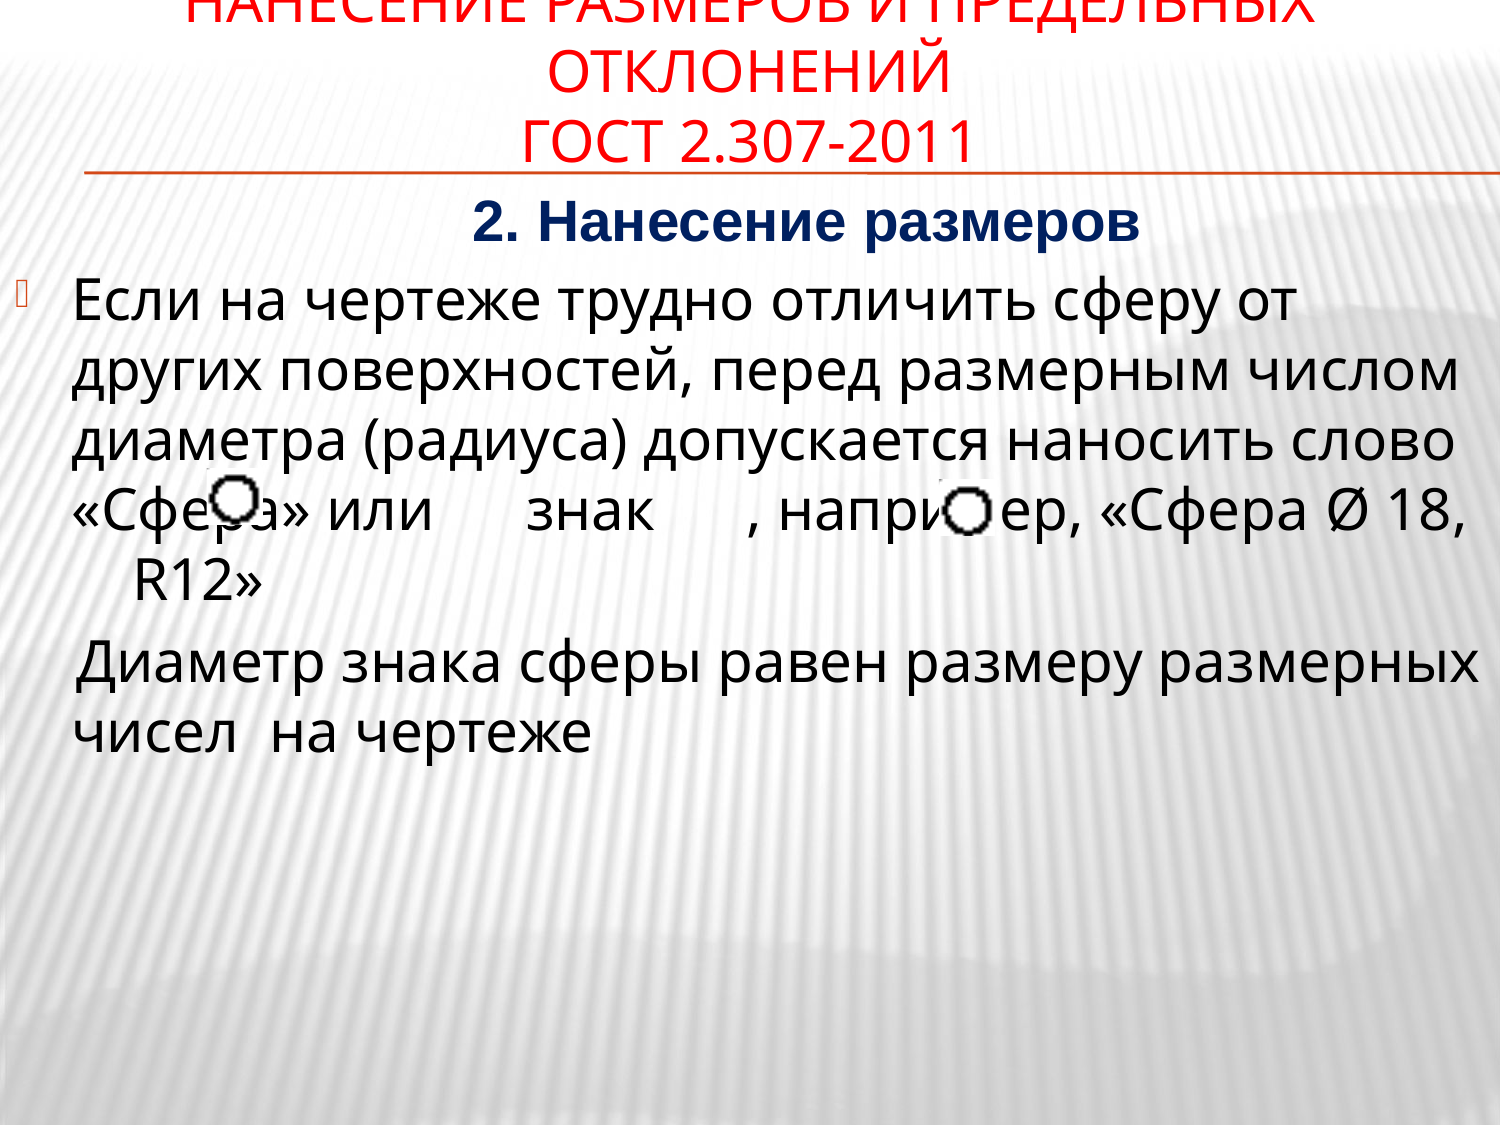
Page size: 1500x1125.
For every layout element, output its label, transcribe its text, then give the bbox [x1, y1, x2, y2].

title Нанесение размеров и предельных отклонений ГОСТ 2.307-2011 [0, 0, 1500, 138]
picture [938, 479, 996, 537]
list Если на чертеже трудно отличить сферу от других поверхностей, перед размерным числом диаметра (радиуса) допускается наносить слово «Сфера» или знак , например, «Сфера Ø 18, R12» Диаметр знака сферы равен размеру размерных чисел на чертеже [0, 254, 1500, 998]
picture [206, 467, 264, 525]
text_box 2. Нанесение размеров [457, 175, 1157, 261]
